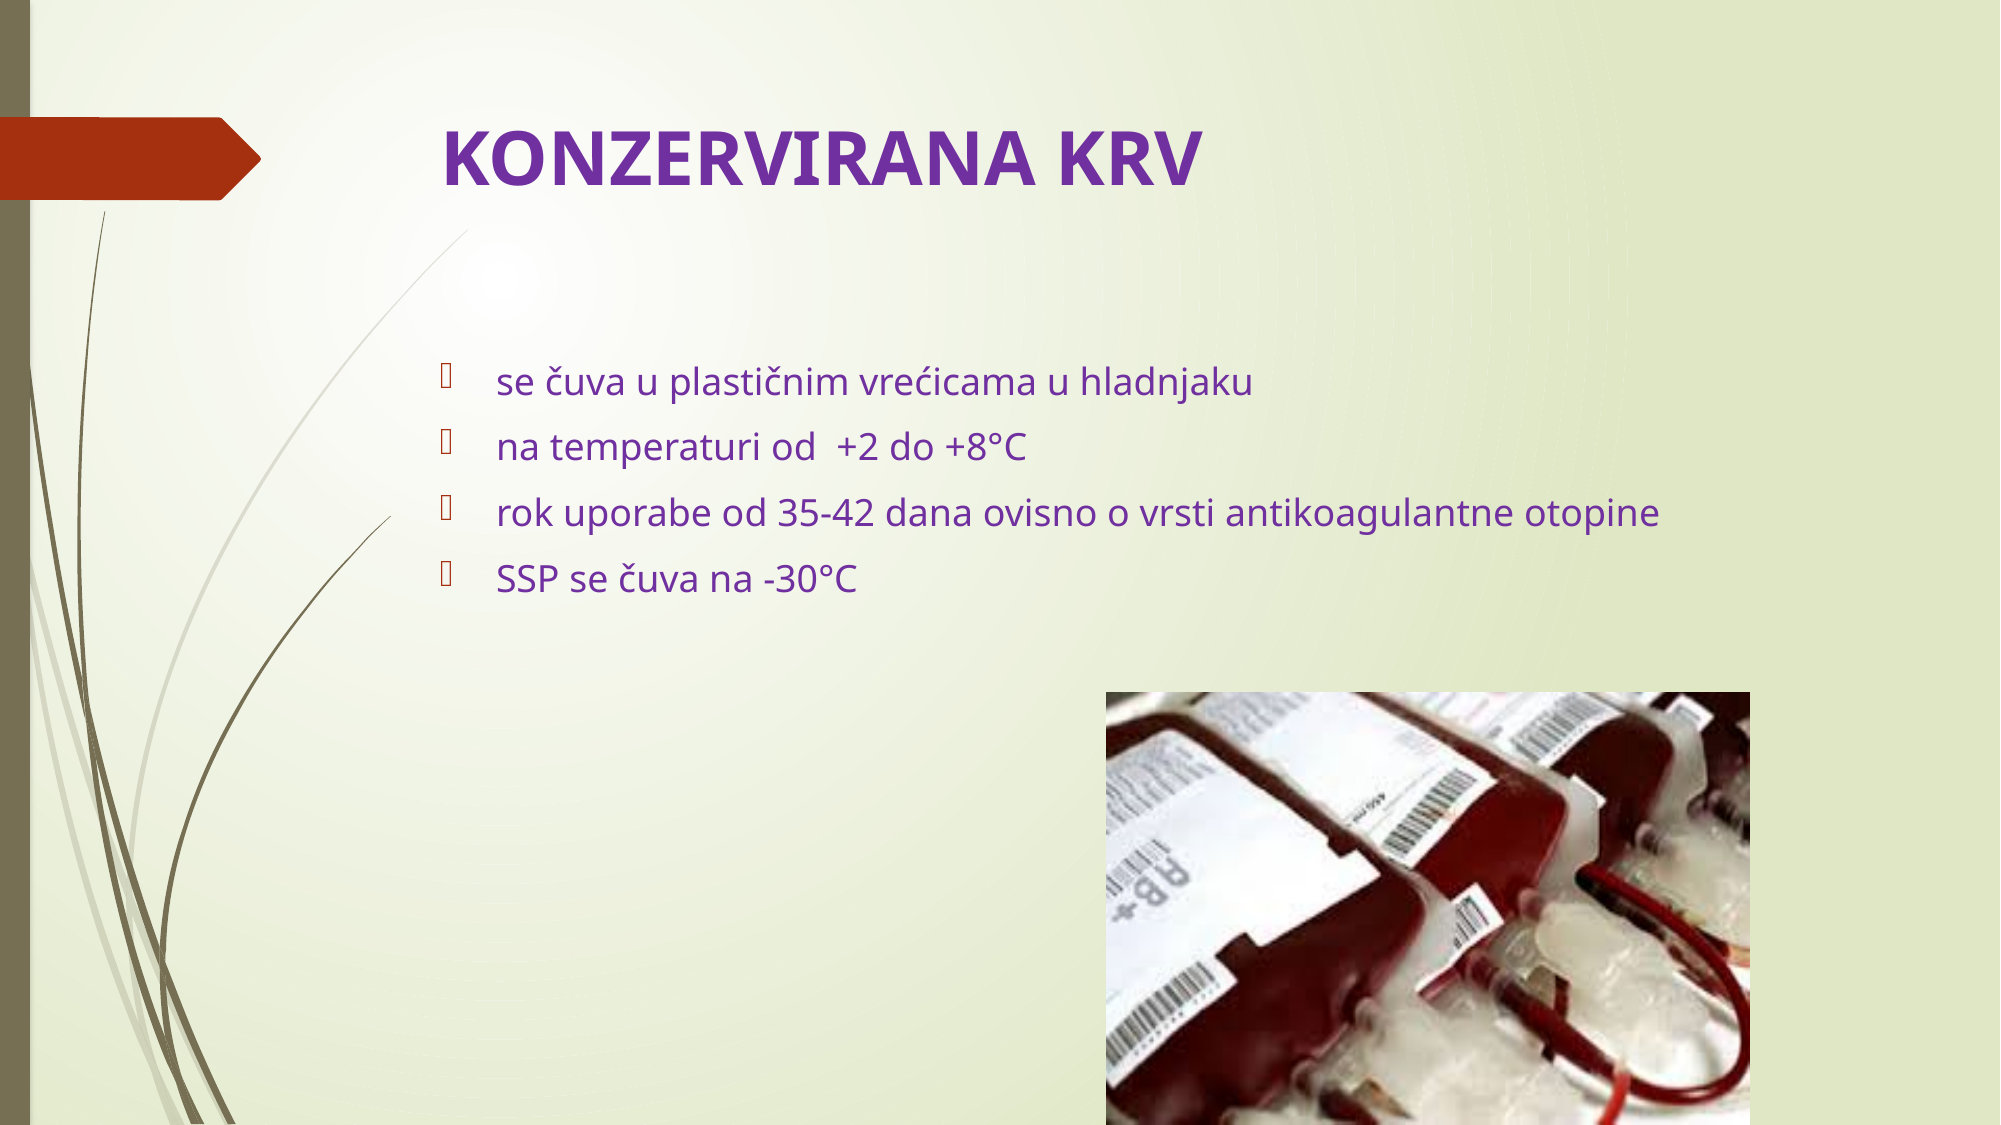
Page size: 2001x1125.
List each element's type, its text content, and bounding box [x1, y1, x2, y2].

picture [1106, 692, 1751, 1125]
title KONZERVIRANA KRV [425, 102, 1888, 313]
list se čuva u plastičnim vrećicama u hladnjaku na temperaturi od +2 do +8°C rok uporabe od 35-42 dana ovisno o vrsti antikoagulantne otopine SSP se čuva na -30°C [424, 350, 1888, 970]
